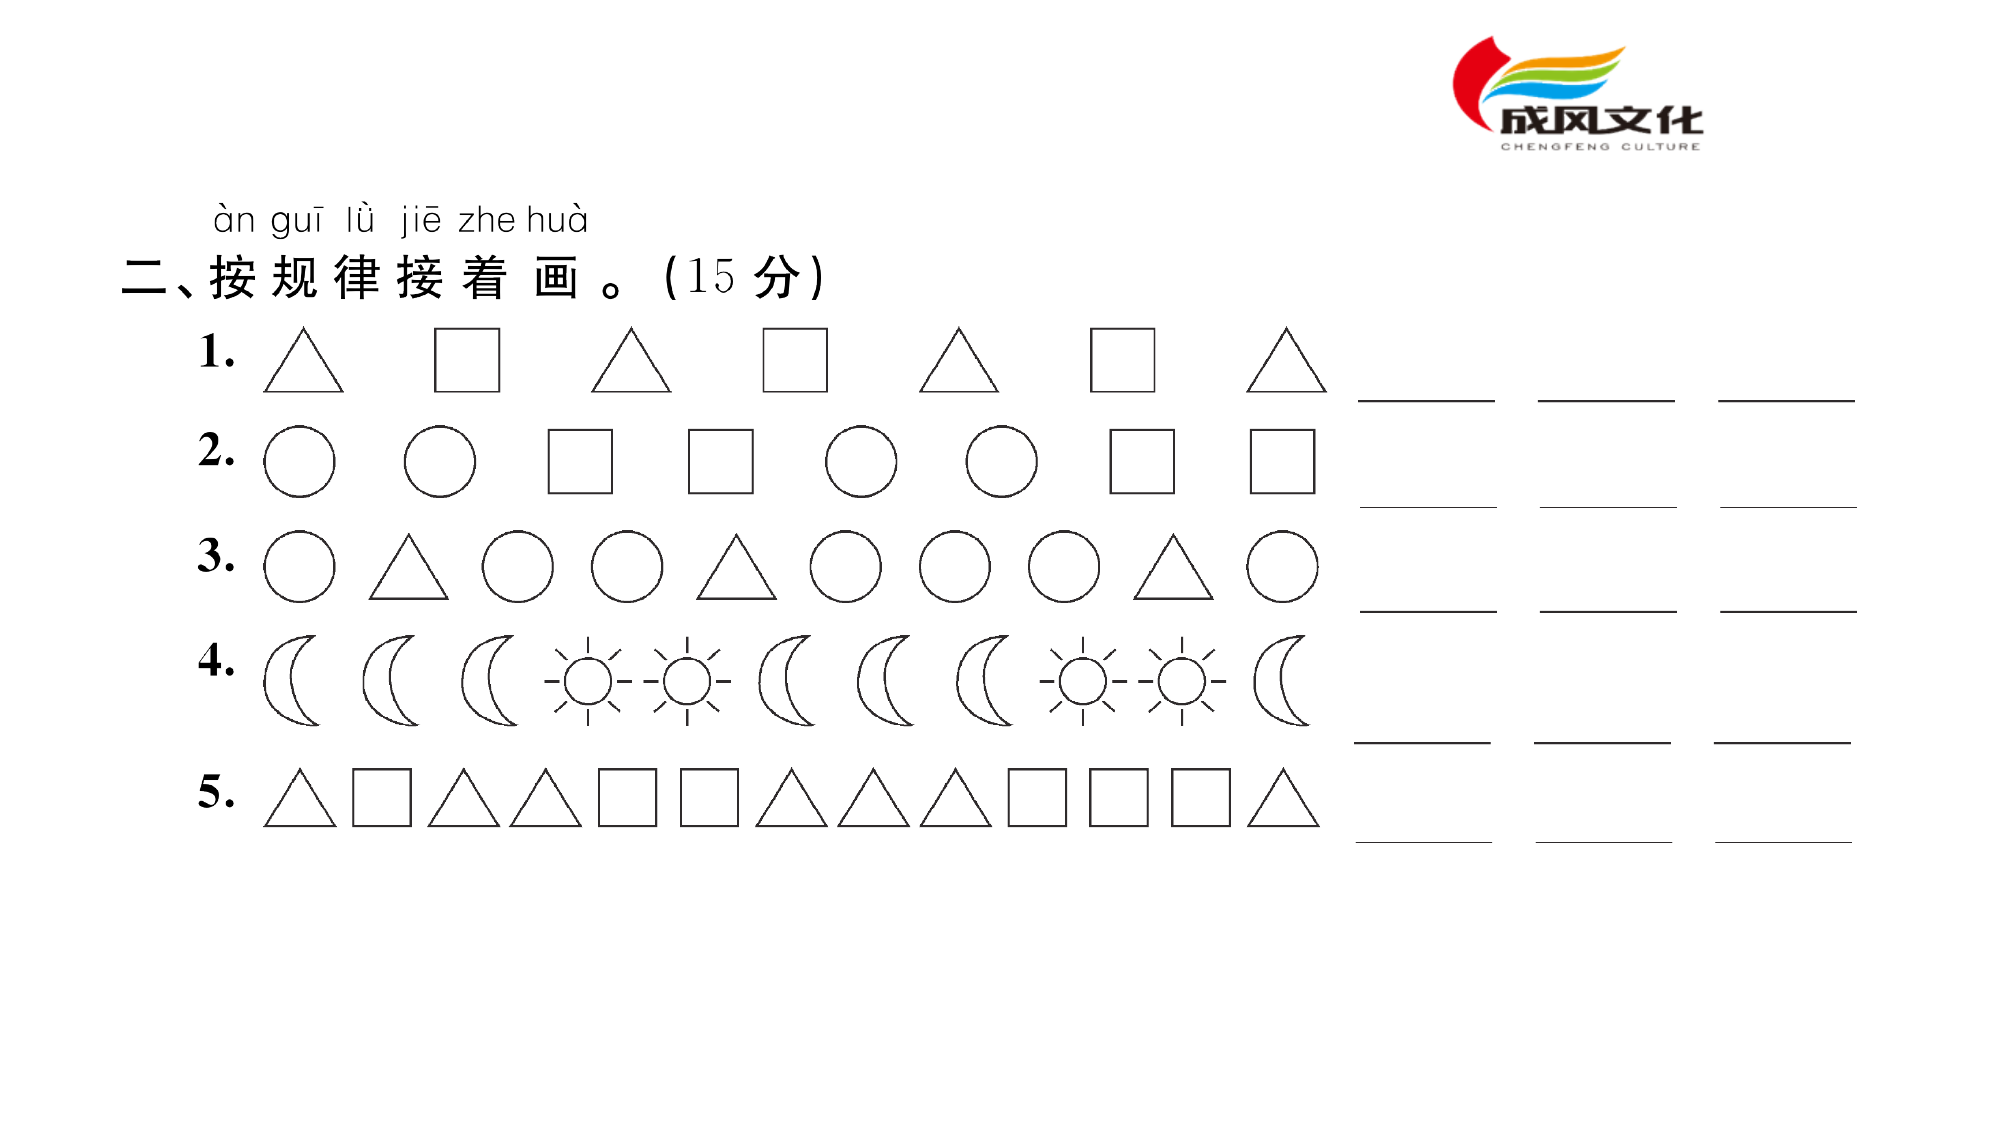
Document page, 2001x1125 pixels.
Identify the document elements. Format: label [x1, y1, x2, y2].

picture [118, 30, 2000, 843]
